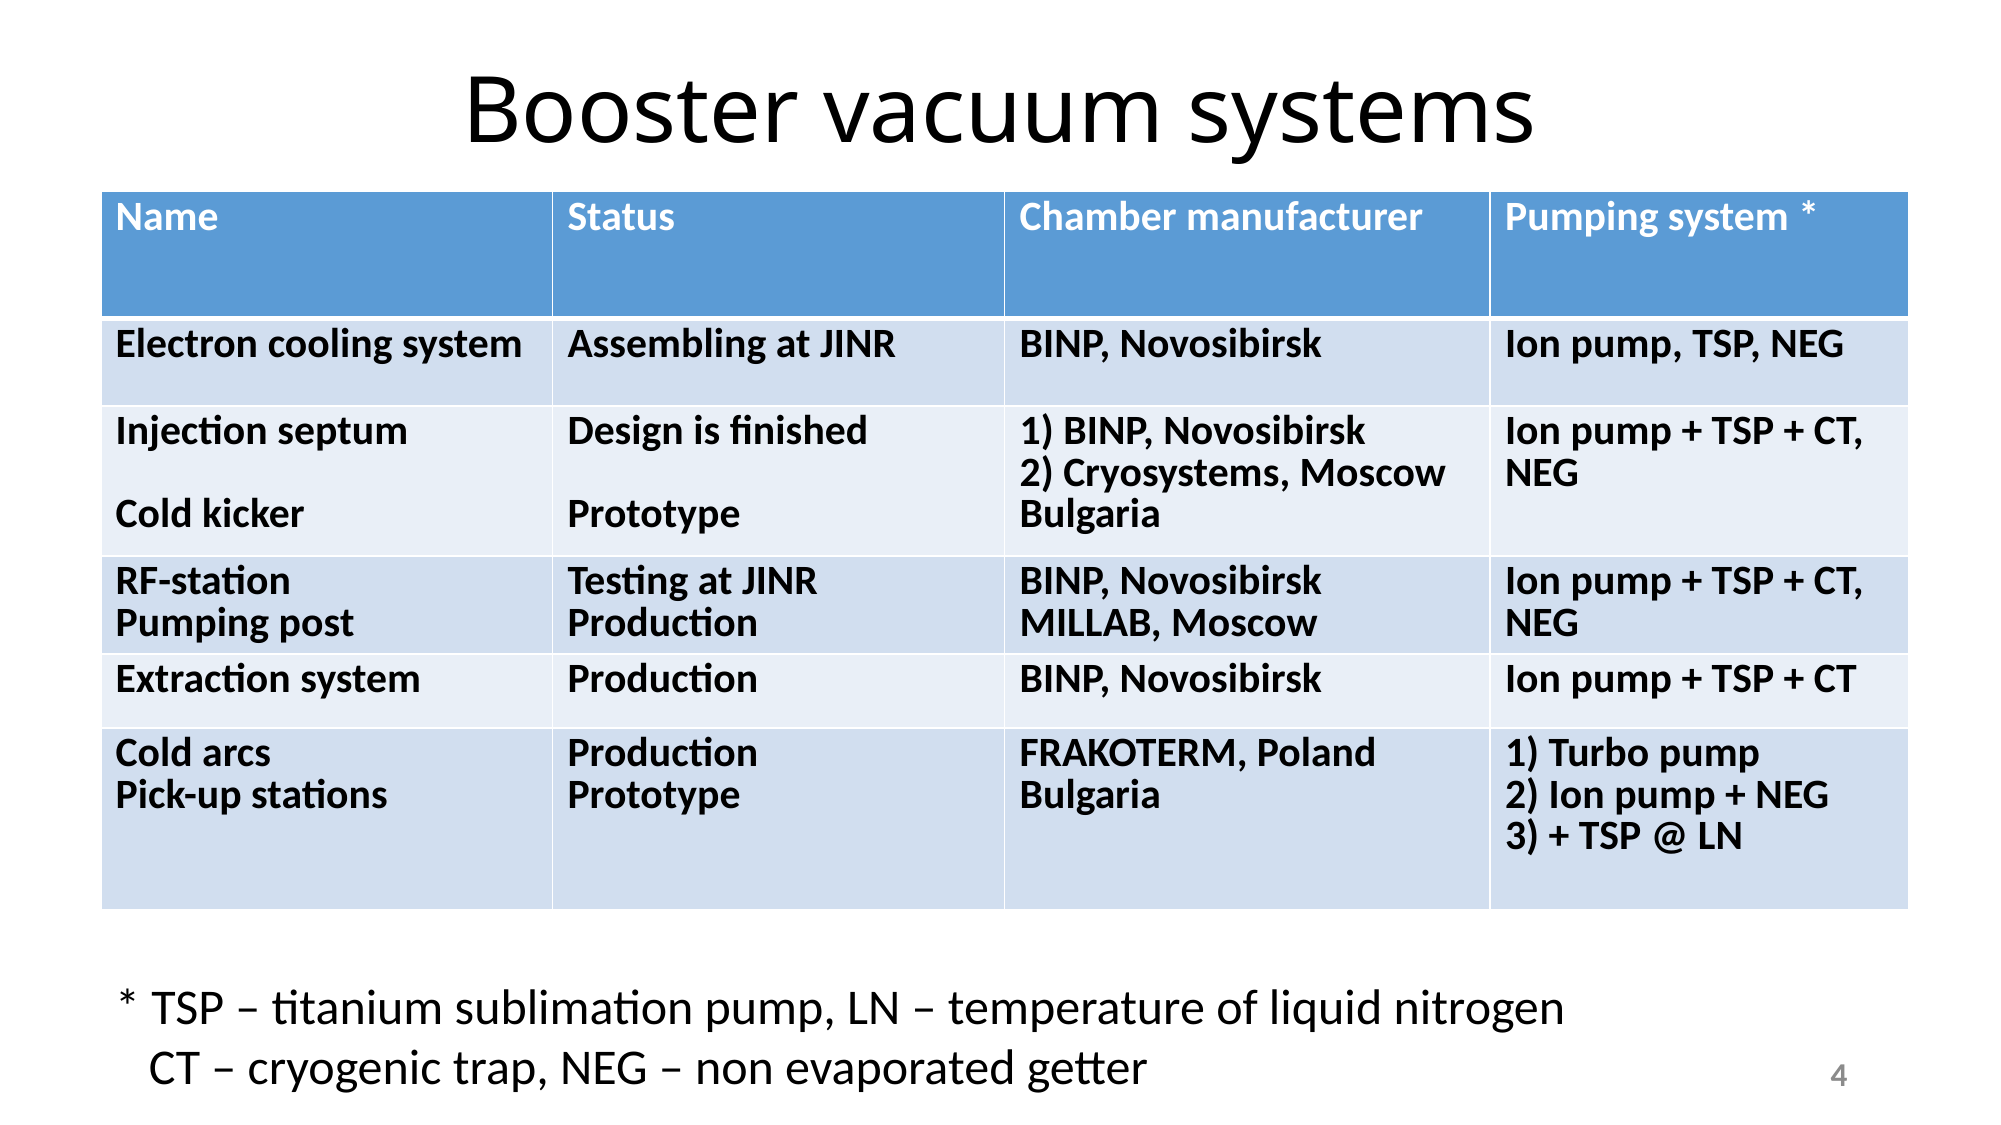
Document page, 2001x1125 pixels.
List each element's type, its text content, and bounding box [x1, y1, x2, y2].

table_header Status [553, 192, 1004, 316]
table_cell Extraction system [102, 655, 552, 727]
table_cell Electron cooling system [102, 321, 552, 405]
table_cell 1) Turbo pump 2) Ion pump + NEG 3) + TSP @ LN [1491, 729, 1908, 909]
table_cell Injection septum Cold kicker [102, 407, 552, 555]
table_cell Ion pump, TSP, NEG [1491, 321, 1908, 405]
table_cell Cold arcs Pick-up stations [102, 729, 552, 909]
table_cell Assembling at JINR [553, 321, 1004, 405]
text_box * TSP – titanium sublimation pump, LN – temperature of liquid nitrogen CT – cryogenic trap, NEG – non evaporated getter [100, 966, 1581, 1102]
table_cell BINP, Novosibirsk [1005, 321, 1489, 405]
table_cell Production Prototype [553, 729, 1004, 909]
table_cell Ion pump + TSP + CT [1491, 655, 1908, 727]
table_cell BINP, Novosibirsk MILLAB, Moscow [1005, 557, 1489, 653]
table_cell Production [553, 655, 1004, 727]
table_header Name [102, 192, 552, 316]
table_cell 1) BINP, Novosibirsk 2) Cryosystems, Moscow Bulgaria [1005, 407, 1489, 555]
table_cell Testing at JINR Production [553, 557, 1004, 653]
table_cell BINP, Novosibirsk [1005, 655, 1489, 727]
table_cell Ion pump + TSP + CT, NEG [1491, 557, 1908, 653]
table_cell Design is finished Prototype [553, 407, 1004, 555]
slide_number 4 [1412, 1042, 1863, 1103]
table_header Chamber manufacturer [1005, 192, 1489, 316]
table_cell Ion pump + TSP + CT, NEG [1491, 407, 1908, 555]
table_cell FRAKOTERM, Poland Bulgaria [1005, 729, 1489, 909]
table_cell RF-station Pumping post [102, 557, 552, 653]
title Booster vacuum systems [137, 34, 1863, 191]
table_header Pumping system * [1491, 192, 1908, 316]
